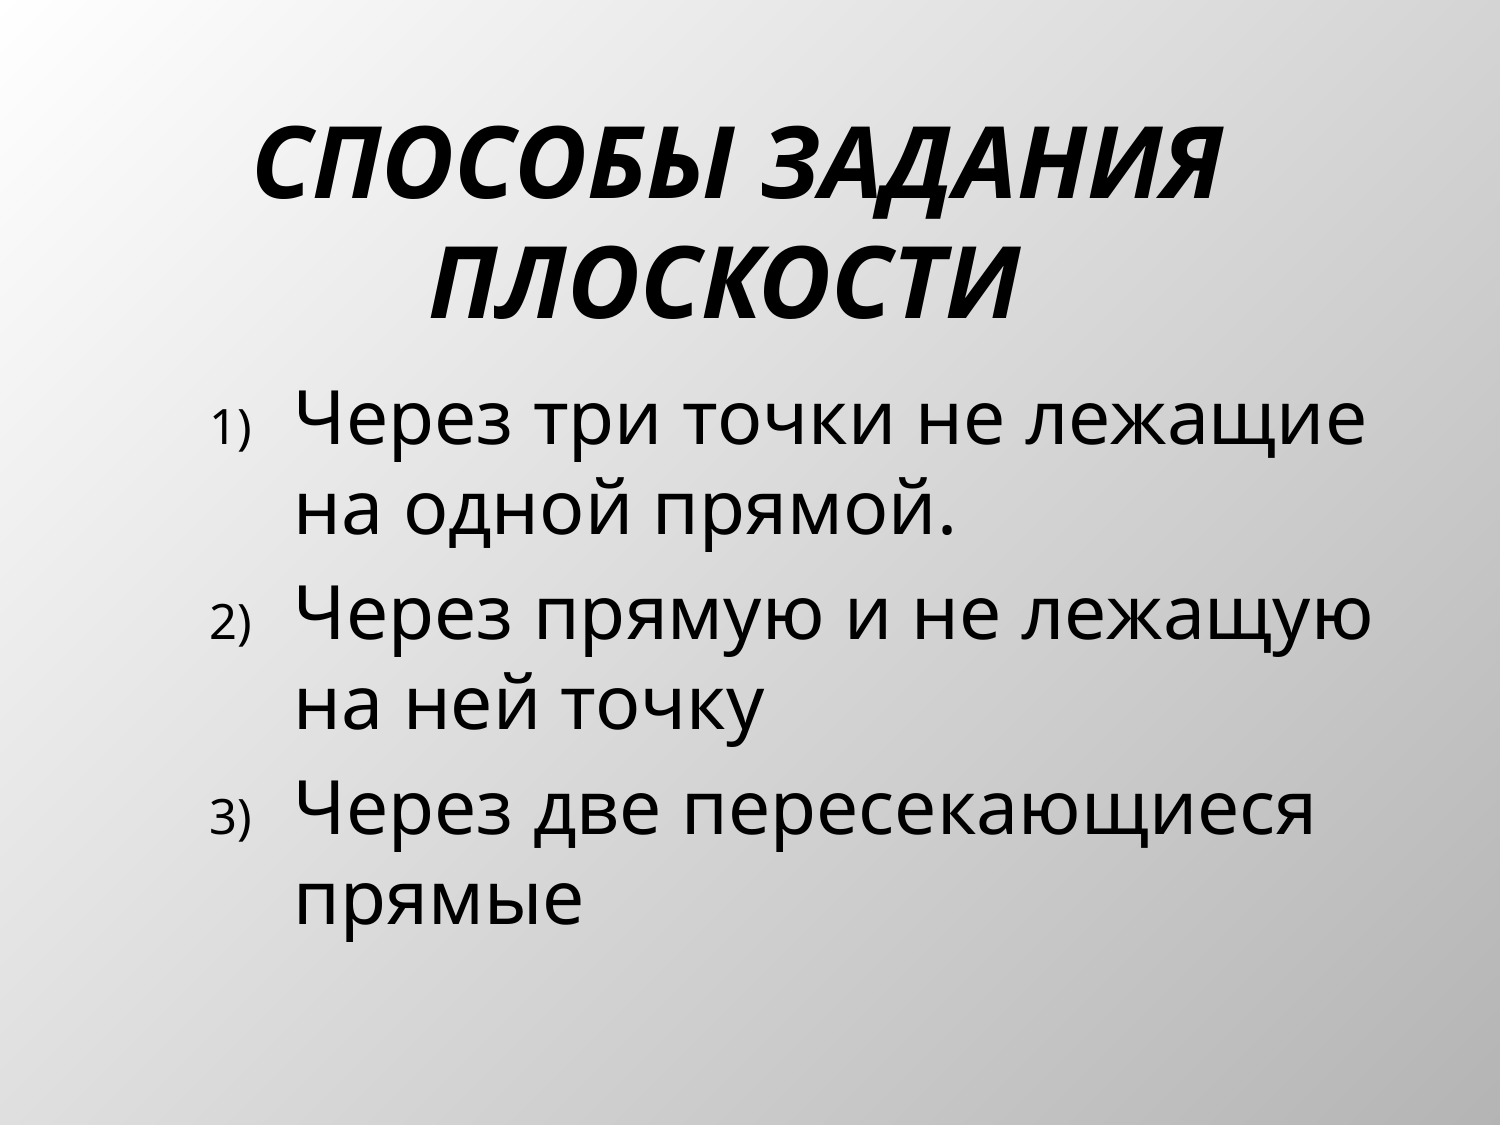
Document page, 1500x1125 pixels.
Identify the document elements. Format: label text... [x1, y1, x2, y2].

subtitle Через три точки не лежащие на одной прямой. Через прямую и не лежащую на ней точку Через две пересекающиеся прямые [194, 361, 1412, 1035]
title Способы задания плоскости [123, 42, 1353, 339]
